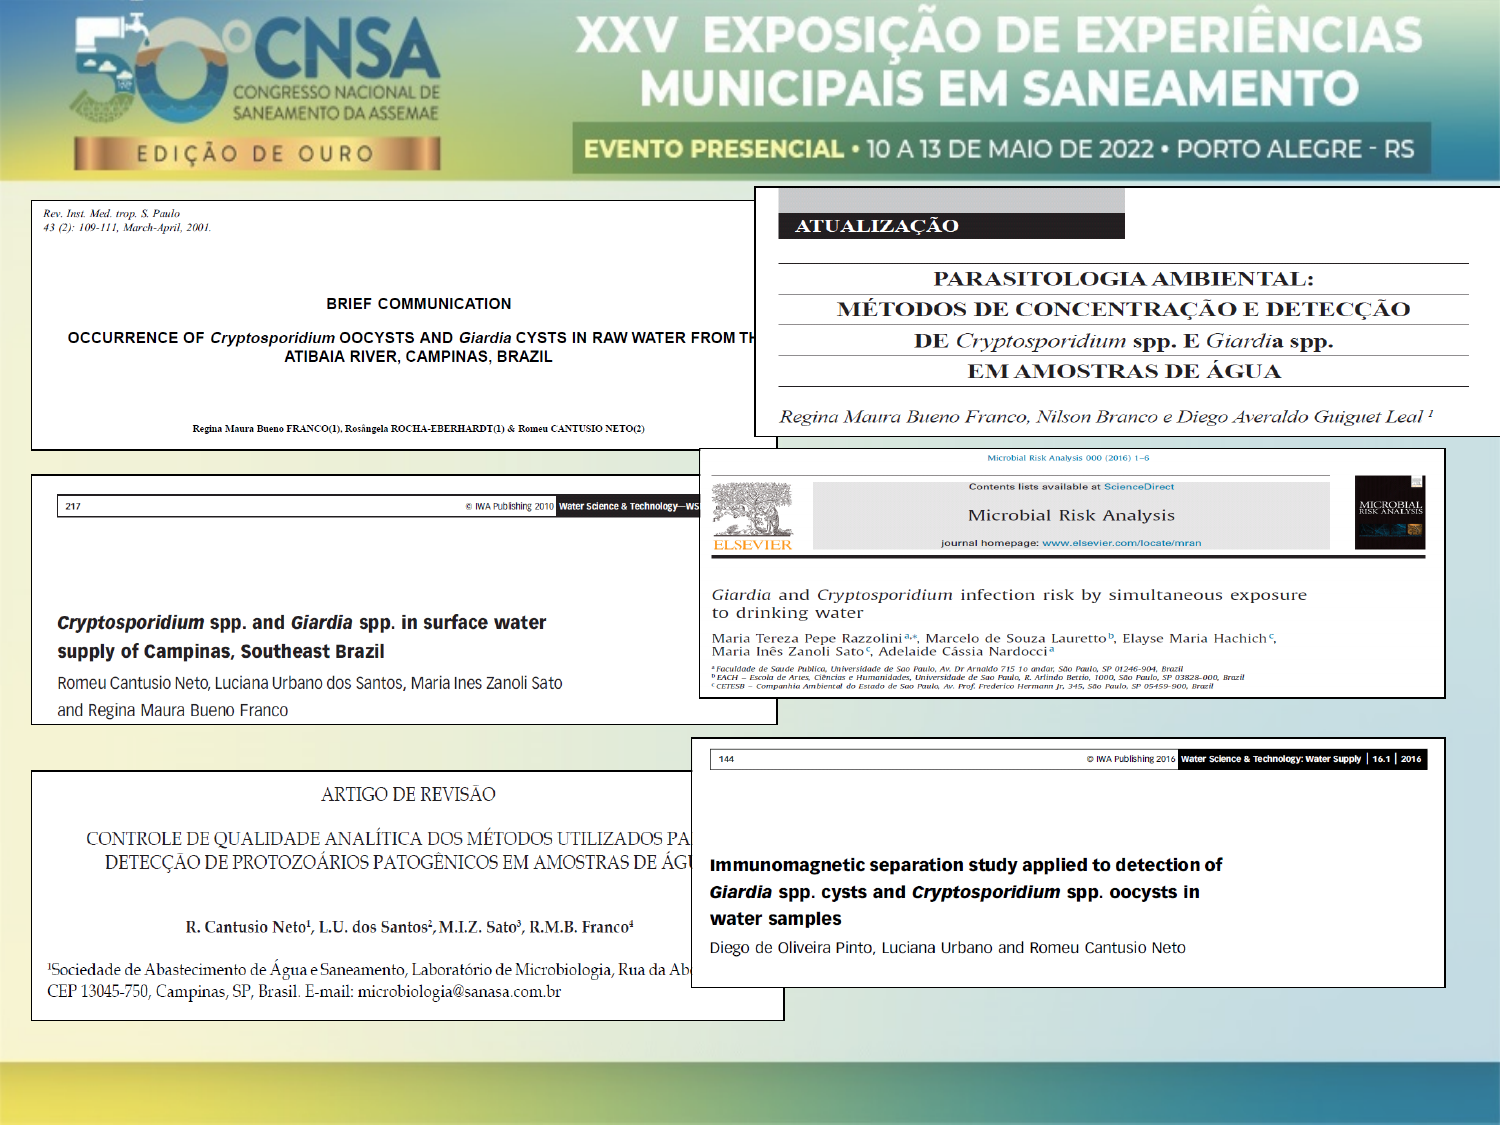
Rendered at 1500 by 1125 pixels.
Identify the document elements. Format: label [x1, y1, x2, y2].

picture [32, 187, 1500, 724]
picture [32, 738, 1445, 1020]
